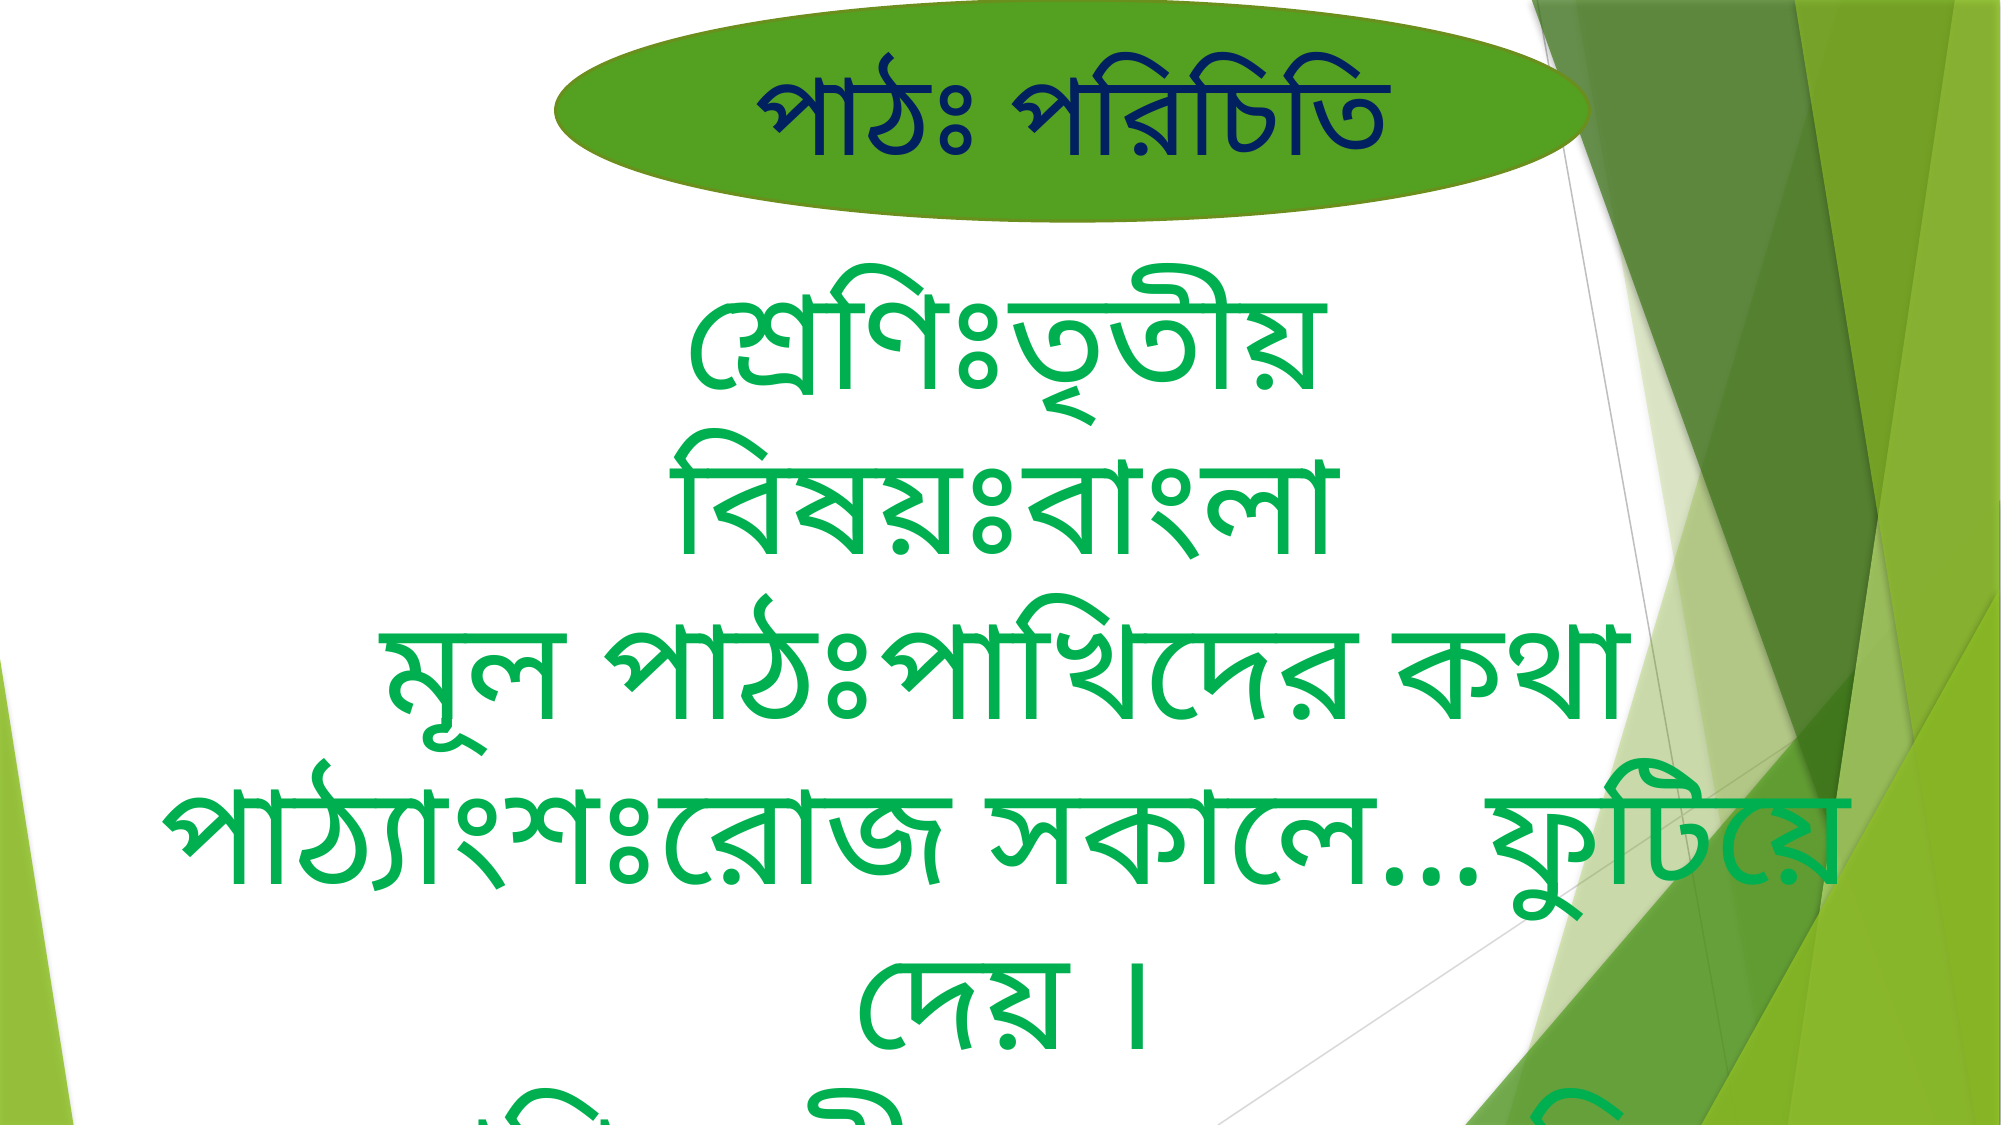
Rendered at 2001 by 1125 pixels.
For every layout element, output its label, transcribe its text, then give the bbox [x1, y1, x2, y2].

text_box পাঠঃ পরিচিতি [554, 0, 1591, 223]
text_box শ্রেণিঃতৃতীয় বিষয়ঃবাংলা মূল পাঠঃপাখিদের কথা পাঠ্যাংশঃরোজ সকালে…ফুটিয়ে দেয় । শ্রেণিঃতৃতীয়,সময়ঃ৪০মি. [68, 245, 1943, 1125]
